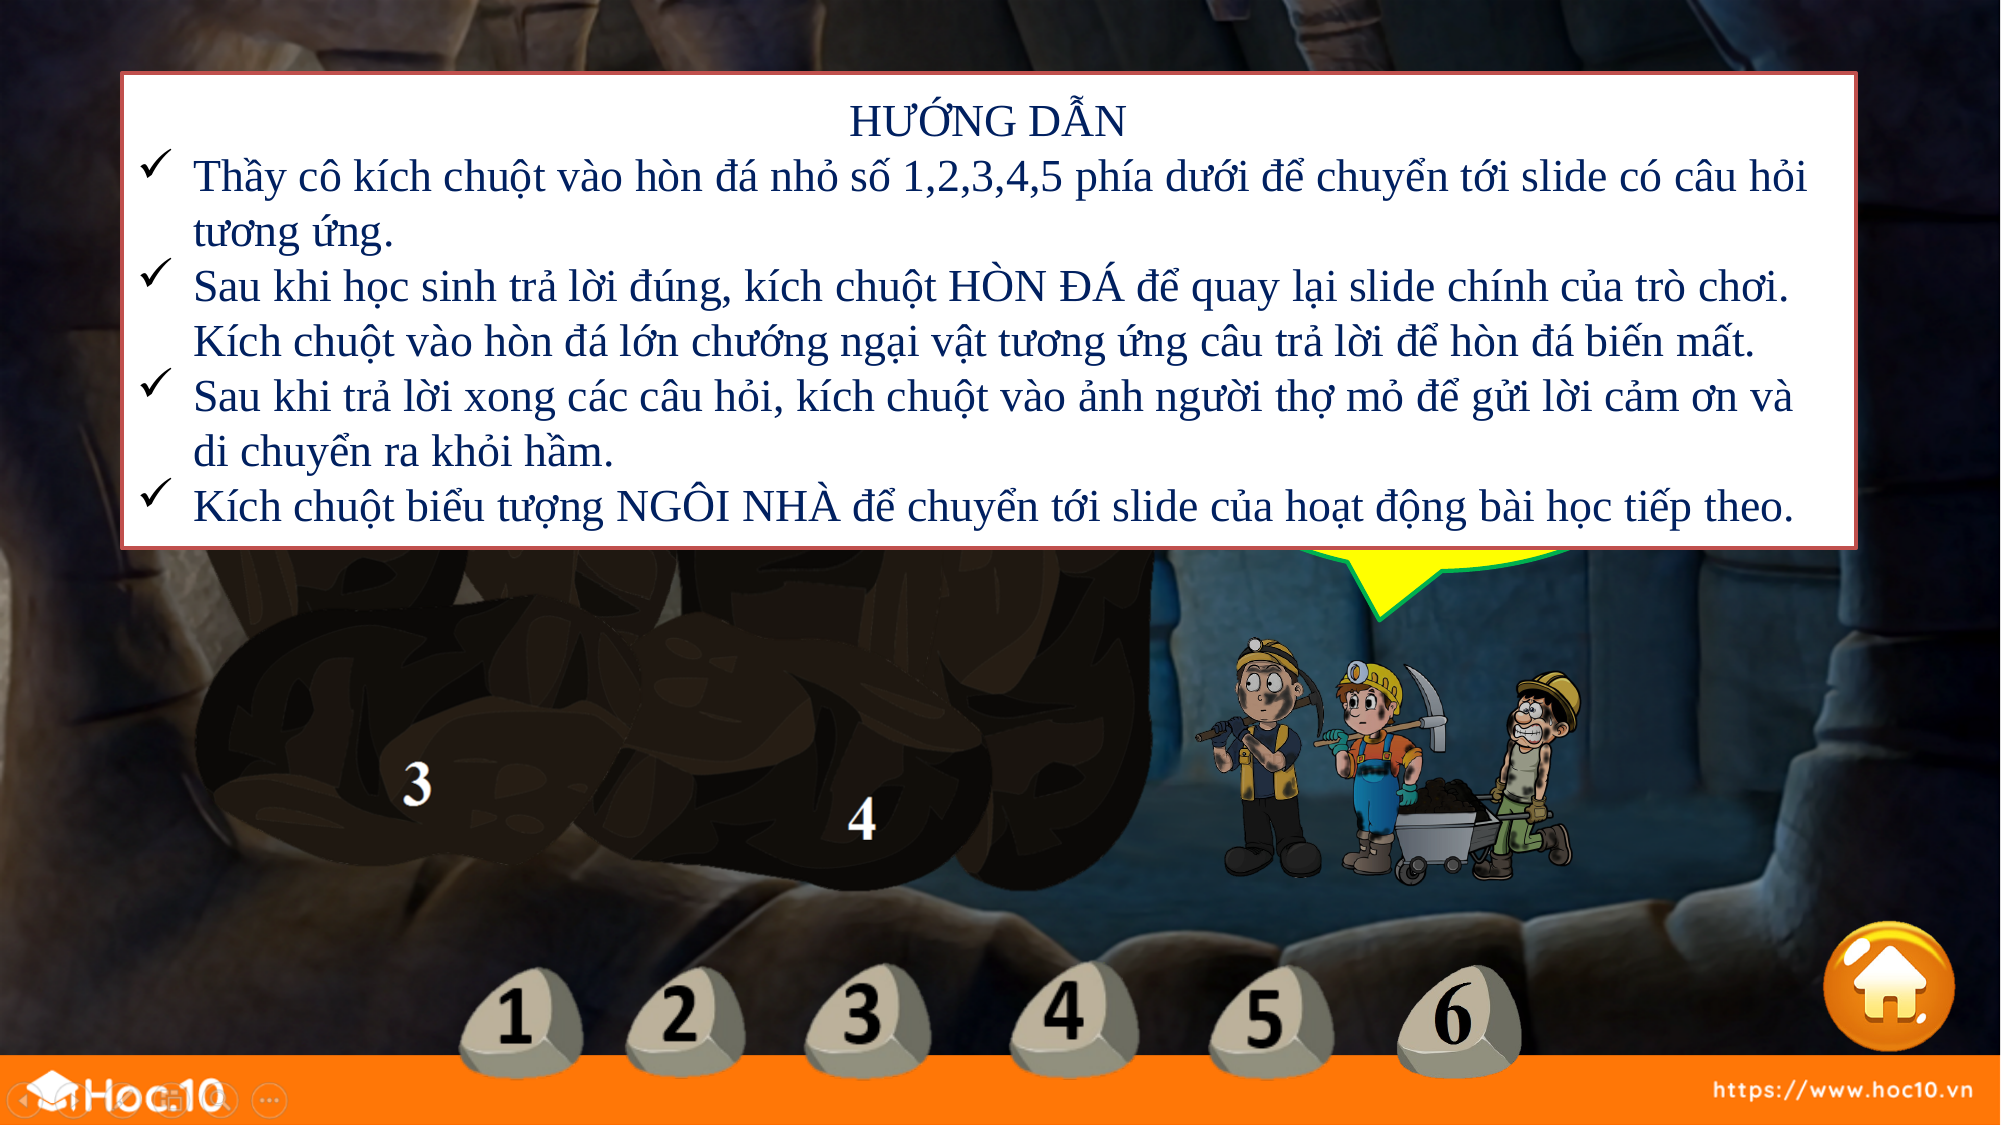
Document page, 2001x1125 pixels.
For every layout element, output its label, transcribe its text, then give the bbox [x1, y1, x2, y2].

picture [0, 0, 2001, 1125]
text_box Cảm ơn các bạn đã giúp chúng tôi! [1299, 550, 1571, 623]
text_box HƯỚNG DẪN Thầy cô kích chuột vào hòn đá nhỏ số 1,2,3,4,5 phía dưới để chuyển tới slide có câu hỏi tương ứng. Sau khi học sinh trả lời đúng, kích chuột HÒN ĐÁ để quay lại slide chính của trò chơi. Kích chuột vào hòn đá lớn chướng ngại vật tương ứng câu trả lời để hòn đá biến mất. Sau khi trả lời xong các câu hỏi, kích chuột vào ảnh người thợ mỏ để gửi lời cảm ơn và di chuyển ra khỏi hầm. Kích chuột biểu tượng NGÔI NHÀ để chuyển tới slide của hoạt động bài học tiếp theo. [120, 71, 1858, 550]
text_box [1195, 637, 1602, 891]
